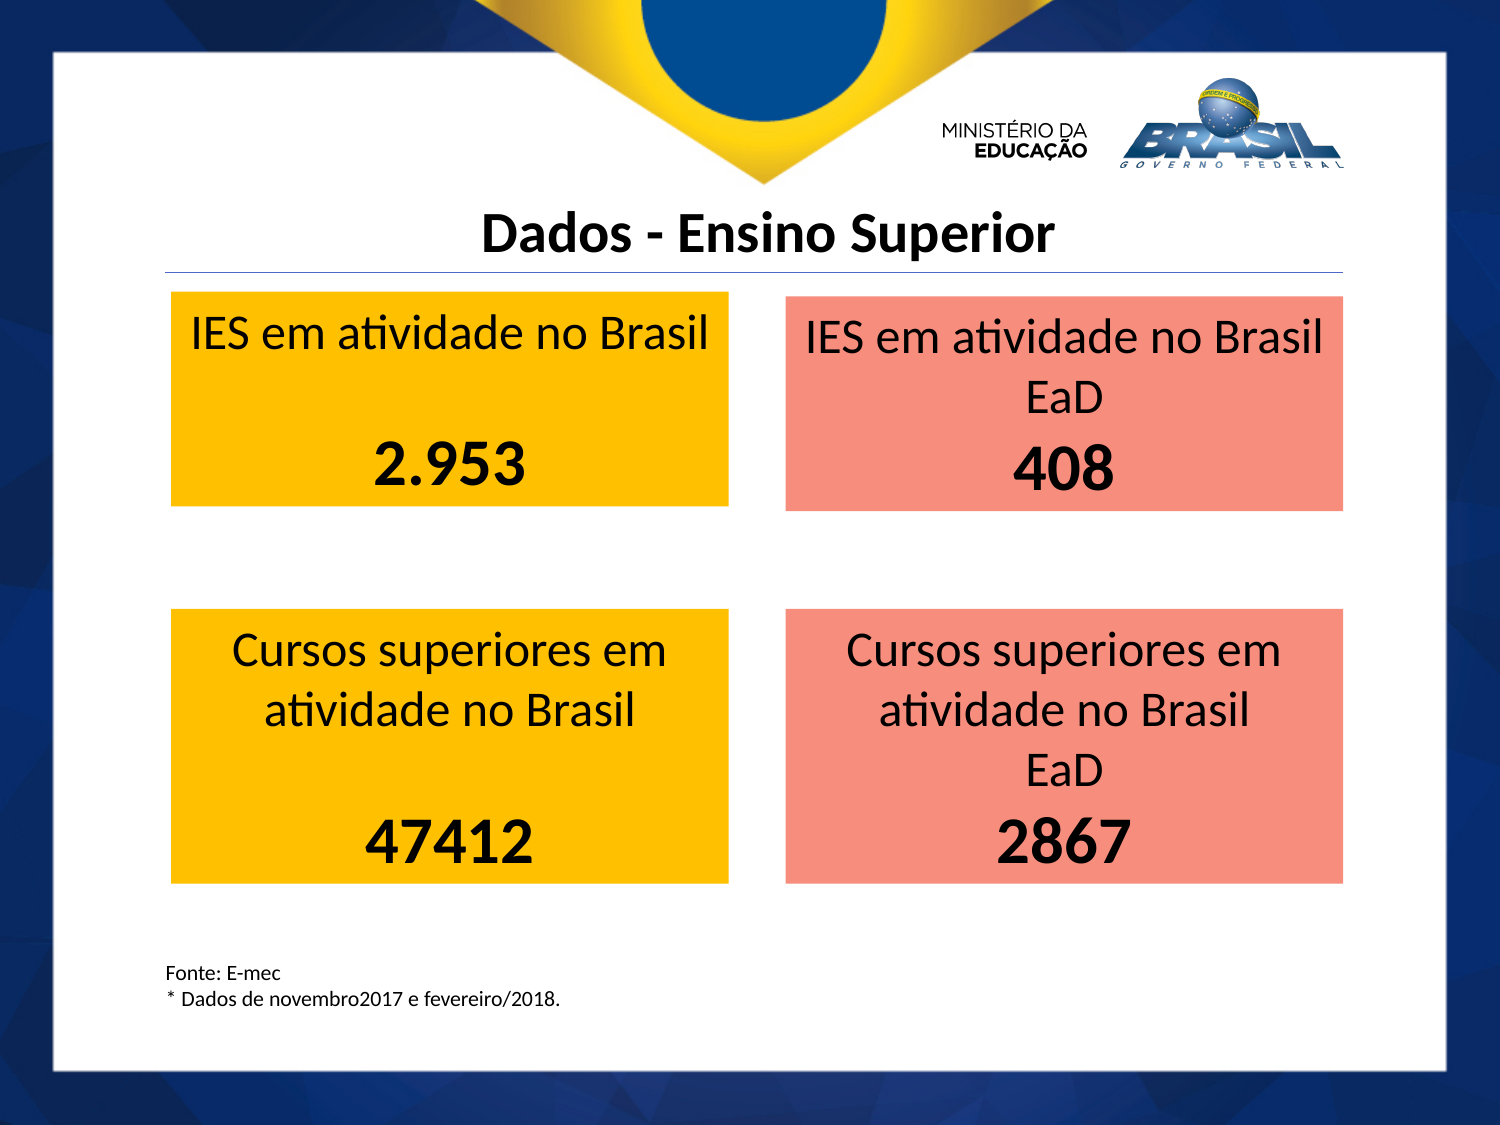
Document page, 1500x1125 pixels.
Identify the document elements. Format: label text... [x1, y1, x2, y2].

text_box IES em atividade no Brasil 2.953 [171, 291, 729, 507]
text_box IES em atividade no Brasil EaD 408 [785, 296, 1344, 512]
text_box Dados - Ensino Superior [93, 186, 1444, 272]
text_box Cursos superiores em atividade no Brasil EaD 2867 [785, 608, 1344, 884]
text_box Cursos superiores em atividade no Brasil 47412 [171, 608, 729, 884]
picture [0, 0, 1500, 1125]
text_box Fonte: E-mec * Dados de novembro2017 e fevereiro/2018. [150, 950, 576, 1019]
